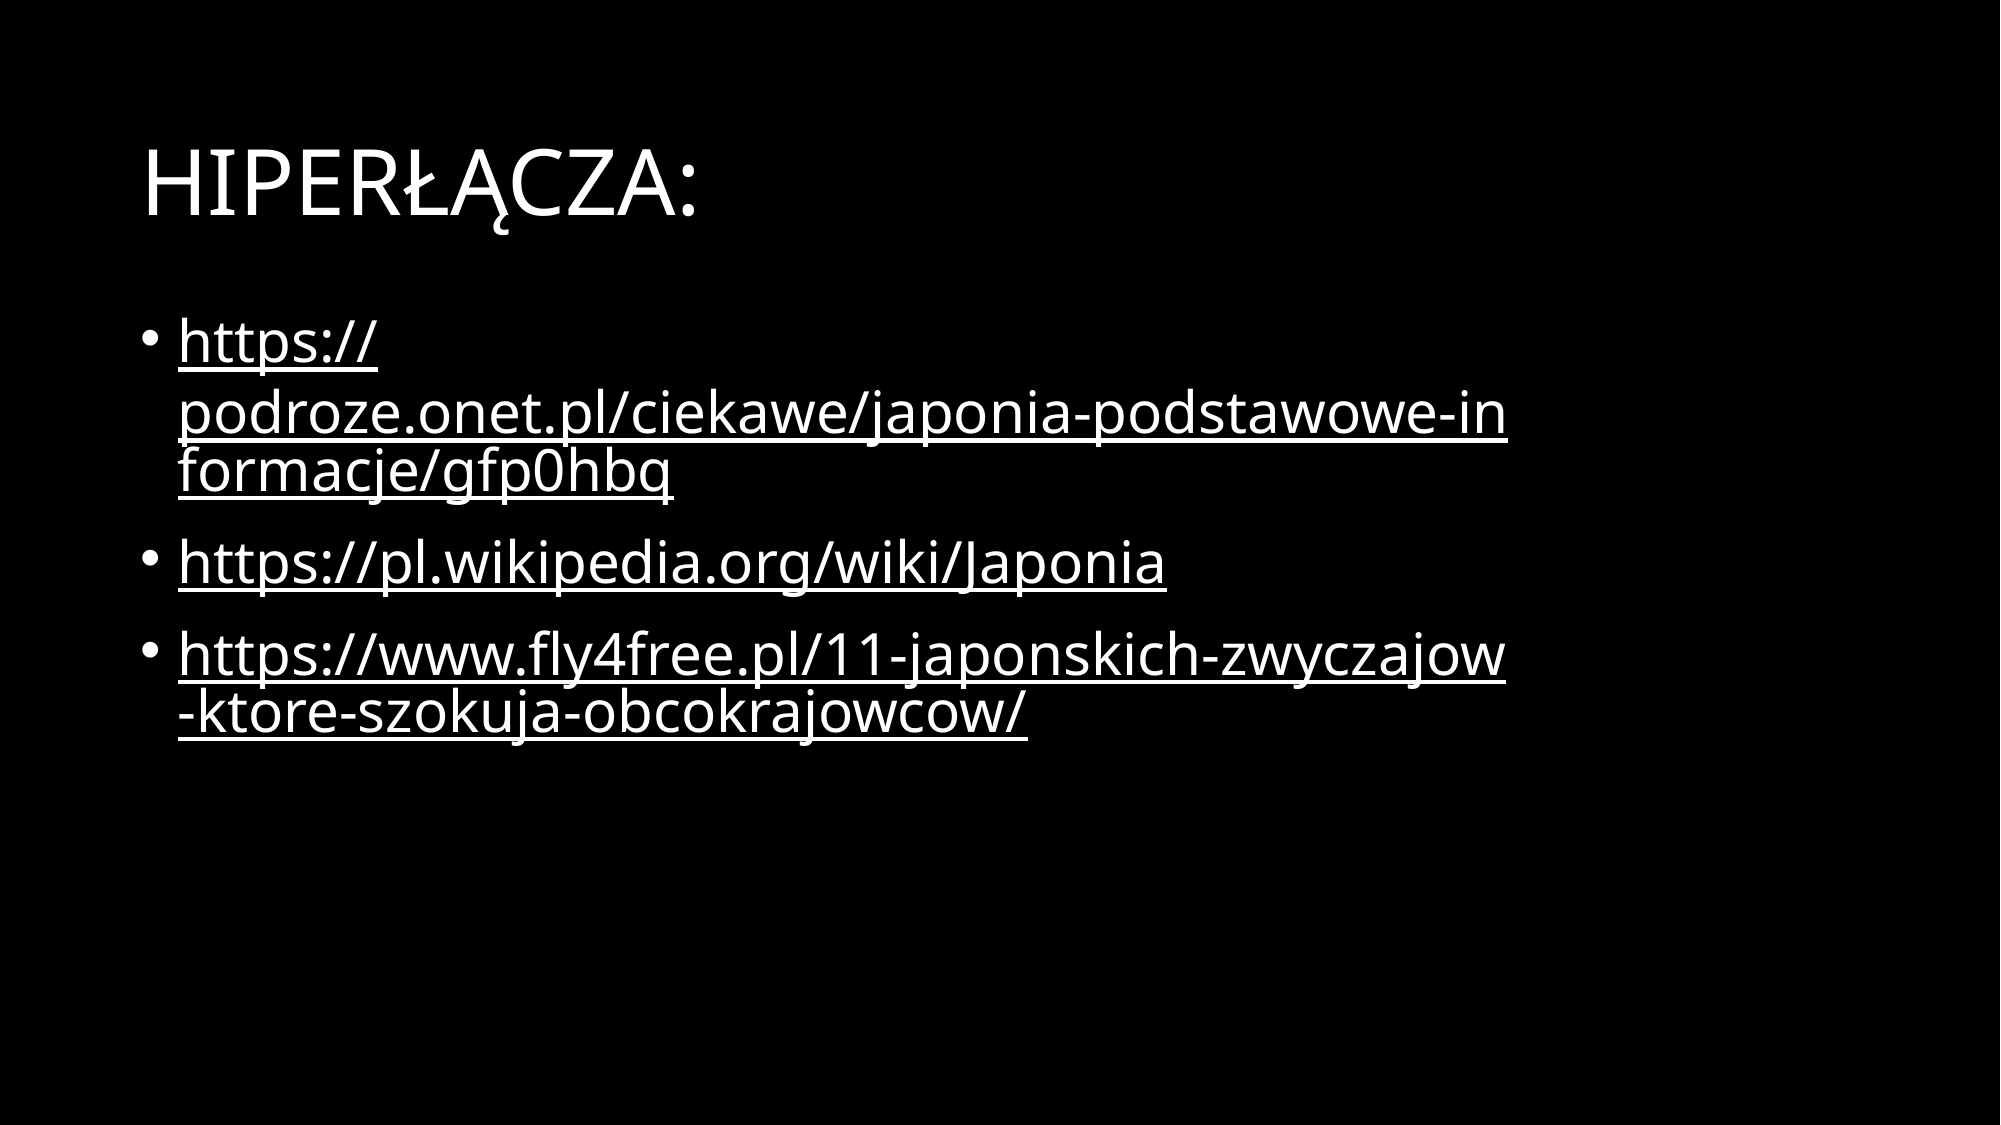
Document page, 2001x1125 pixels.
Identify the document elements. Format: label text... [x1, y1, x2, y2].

title HIPERŁĄCZA: [125, 128, 1538, 246]
list https://podroze.onet.pl/ciekawe/japonia-podstawowe-informacje/gfp0hbq https://pl.wikipedia.org/wiki/Japonia https://www.fly4free.pl/11-japonskich-zwyczajow-ktore-szokuja-obcokrajowcow/ [125, 298, 1538, 1074]
